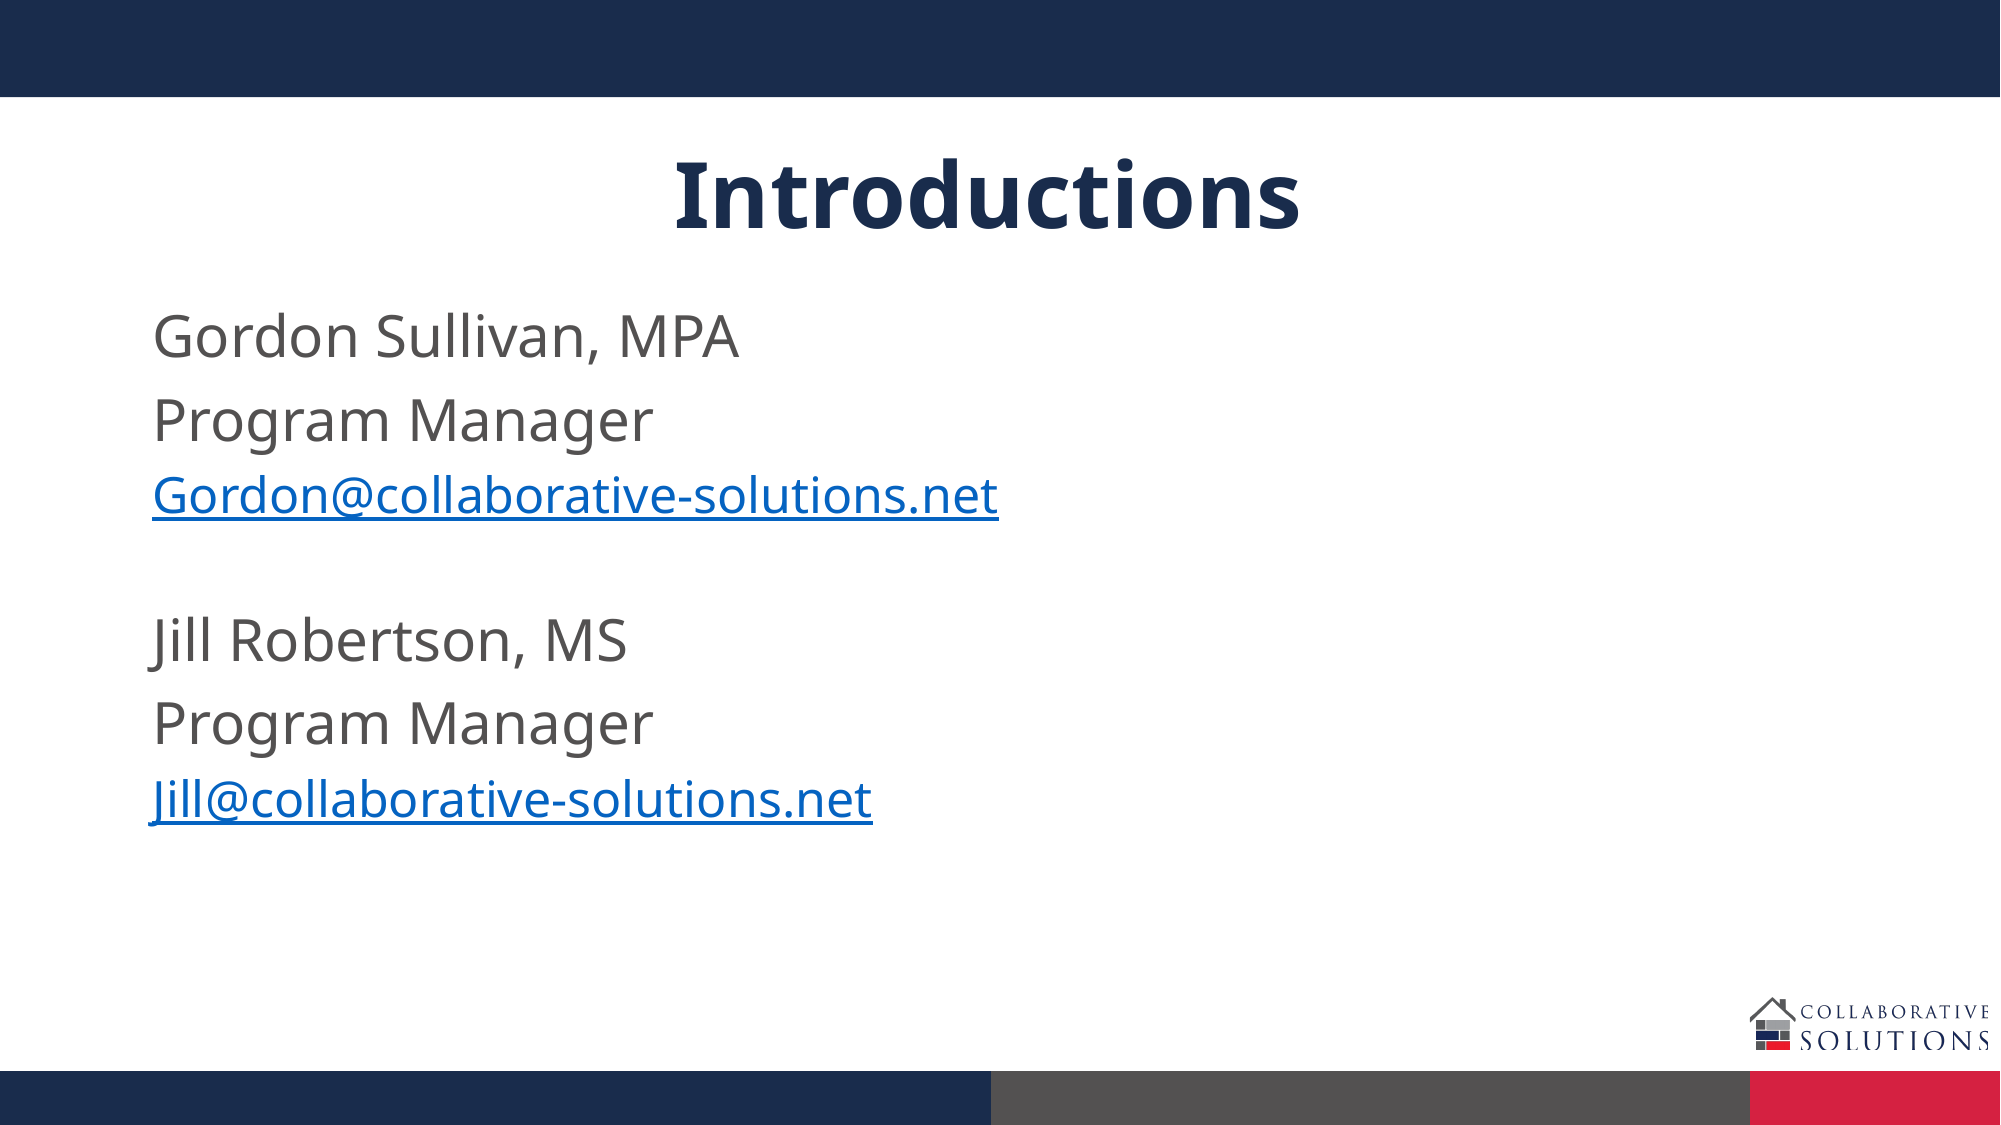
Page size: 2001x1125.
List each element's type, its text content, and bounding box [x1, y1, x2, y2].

list Gordon Sullivan, MPA Program Manager Gordon@collaborative-solutions.net Jill Robertson, MS Program Manager Jill@collaborative-solutions.net [137, 299, 1863, 1014]
text_box [990, 1070, 1751, 1125]
text_box [0, 1070, 990, 1125]
picture [1749, 997, 1988, 1050]
title Introductions [137, 120, 1863, 278]
text_box [0, 0, 2000, 98]
text_box [1751, 1070, 2000, 1125]
